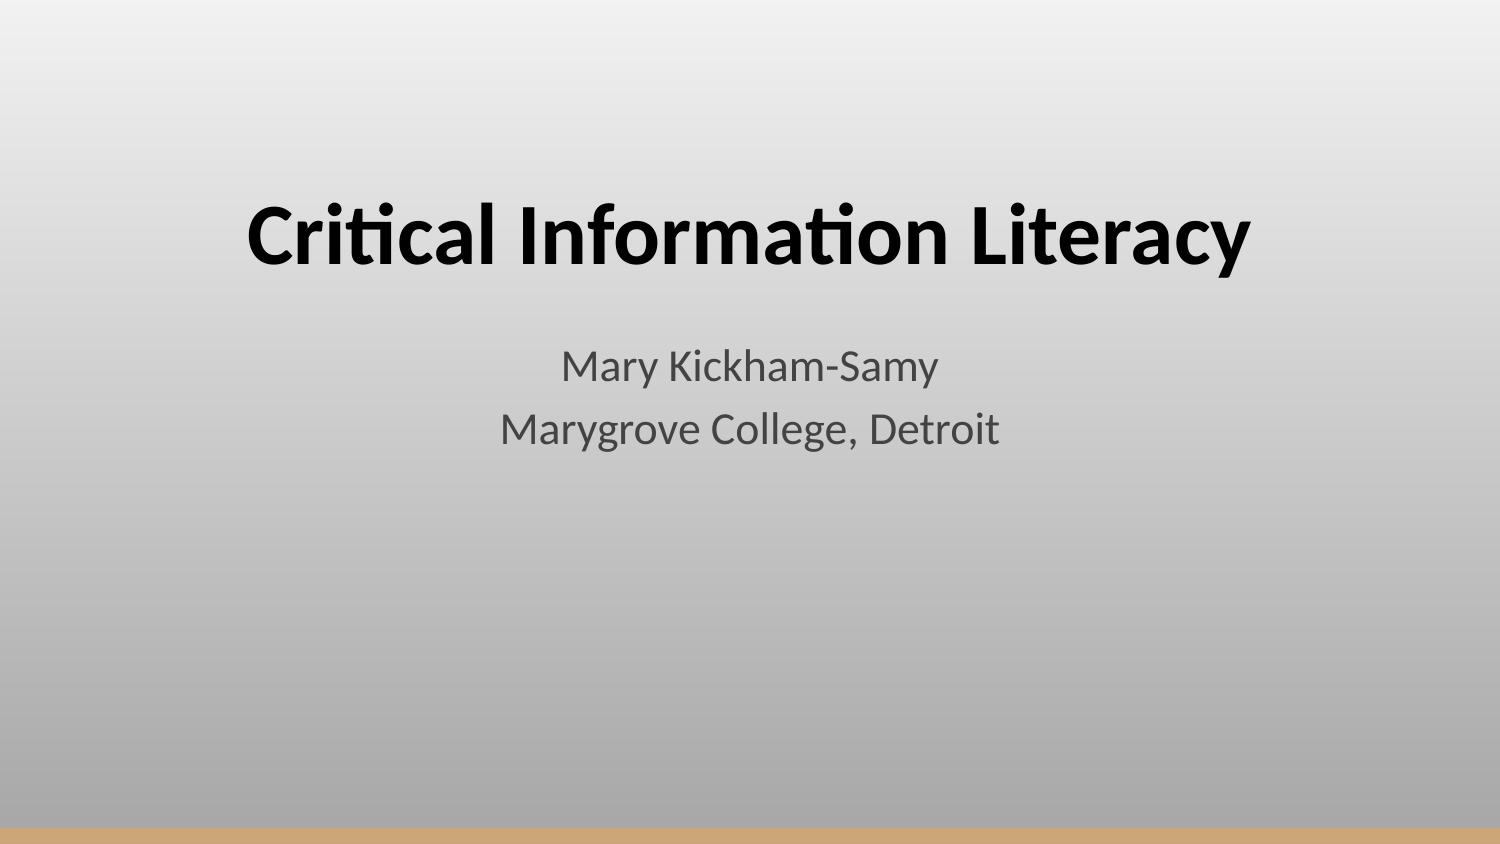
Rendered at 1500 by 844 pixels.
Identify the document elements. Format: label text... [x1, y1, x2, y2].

title Critical Information Literacy [51, 160, 1449, 298]
list Mary Kickham-Samy Marygrove College, Detroit [51, 312, 1449, 521]
